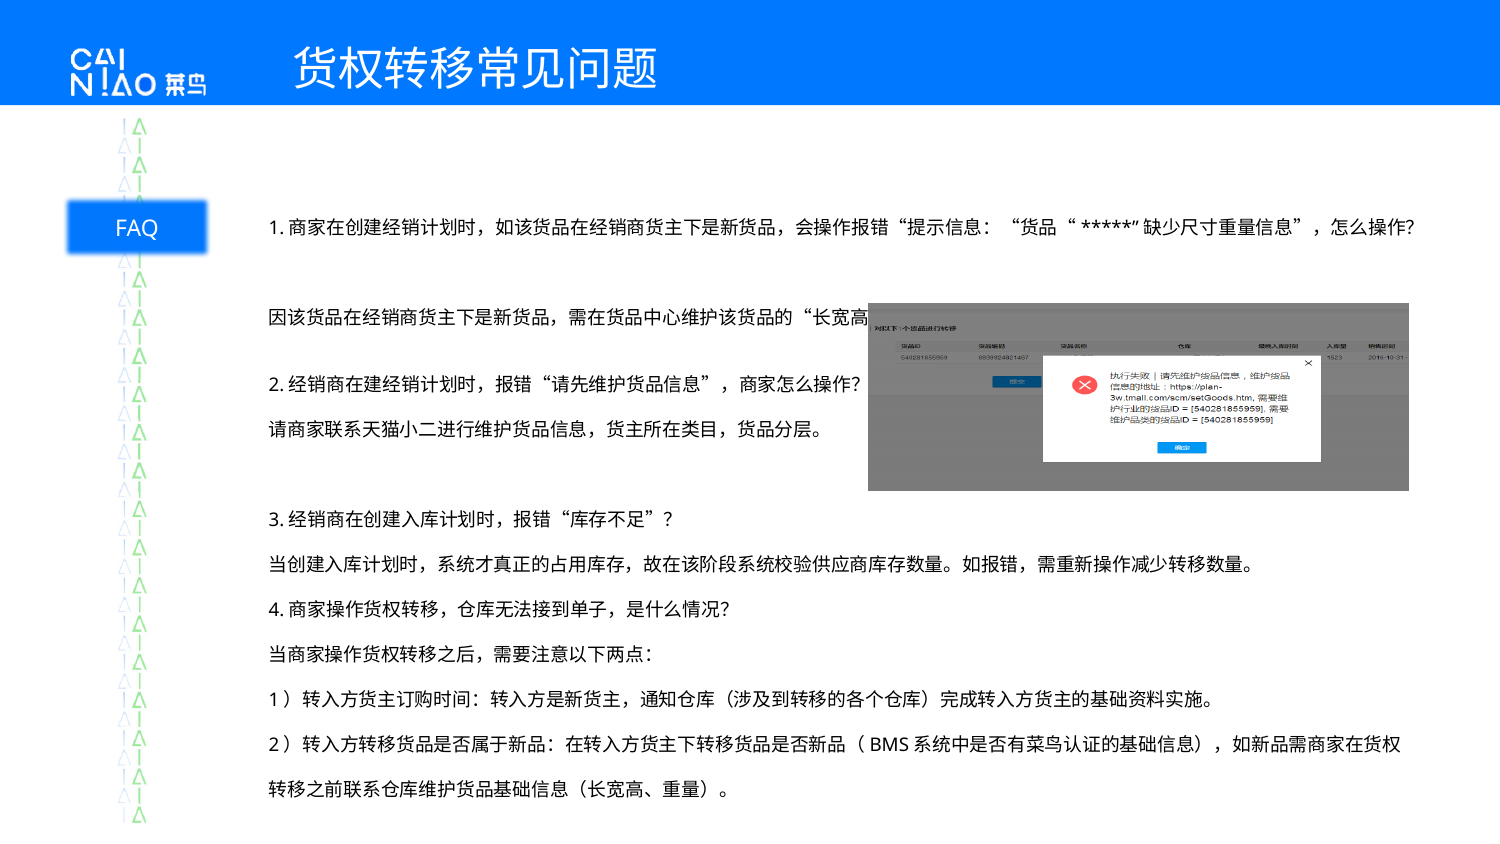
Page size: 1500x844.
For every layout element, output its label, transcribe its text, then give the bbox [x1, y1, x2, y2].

text_box FAQ [71, 204, 203, 250]
text_box 1.商家在创建经销计划时，如该货品在经销商货主下是新货品，会操作报错“提示信息：“货品“*****”缺少尺寸重量信息”，怎么操作？ 因该货品在经销商货主下是新货品，需在货品中心维护该货品的“长宽高重量”，等待仓库测量，双方认证之后，即可进行操作。 2.经销商在建经销计划时，报错“请先维护货品信息”，商家怎么操作？ 请商家联系天猫小二进行维护货品信息，货主所在类目，货品分层。 3.经销商在创建入库计划时，报错“库存不足”？ 当创建入库计划时，系统才真正的占用库存，故在该阶段系统校验供应商库存数量。如报错，需重新操作减少转移数量。 4.商家操作货权转移，仓库无法接到单子，是什么情况？ 当商家操作货权转移之后，需要注意以下两点： 1）转入方货主订购时间：转入方是新货主，通知仓库（涉及到转移的各个仓库）完成转入方货主的基础资料实施。 2）转入方转移货品是否属于新品：在转入方货主下转移货品是否新品（BMS系统中是否有菜鸟认证的基础信息），如新品需商家在货权转移之前联系仓库维护货品基础信息（长宽高、重量）。 [253, 185, 1424, 808]
text_box 货权转移常见问题 [277, 32, 1282, 102]
picture [0, 0, 1500, 844]
